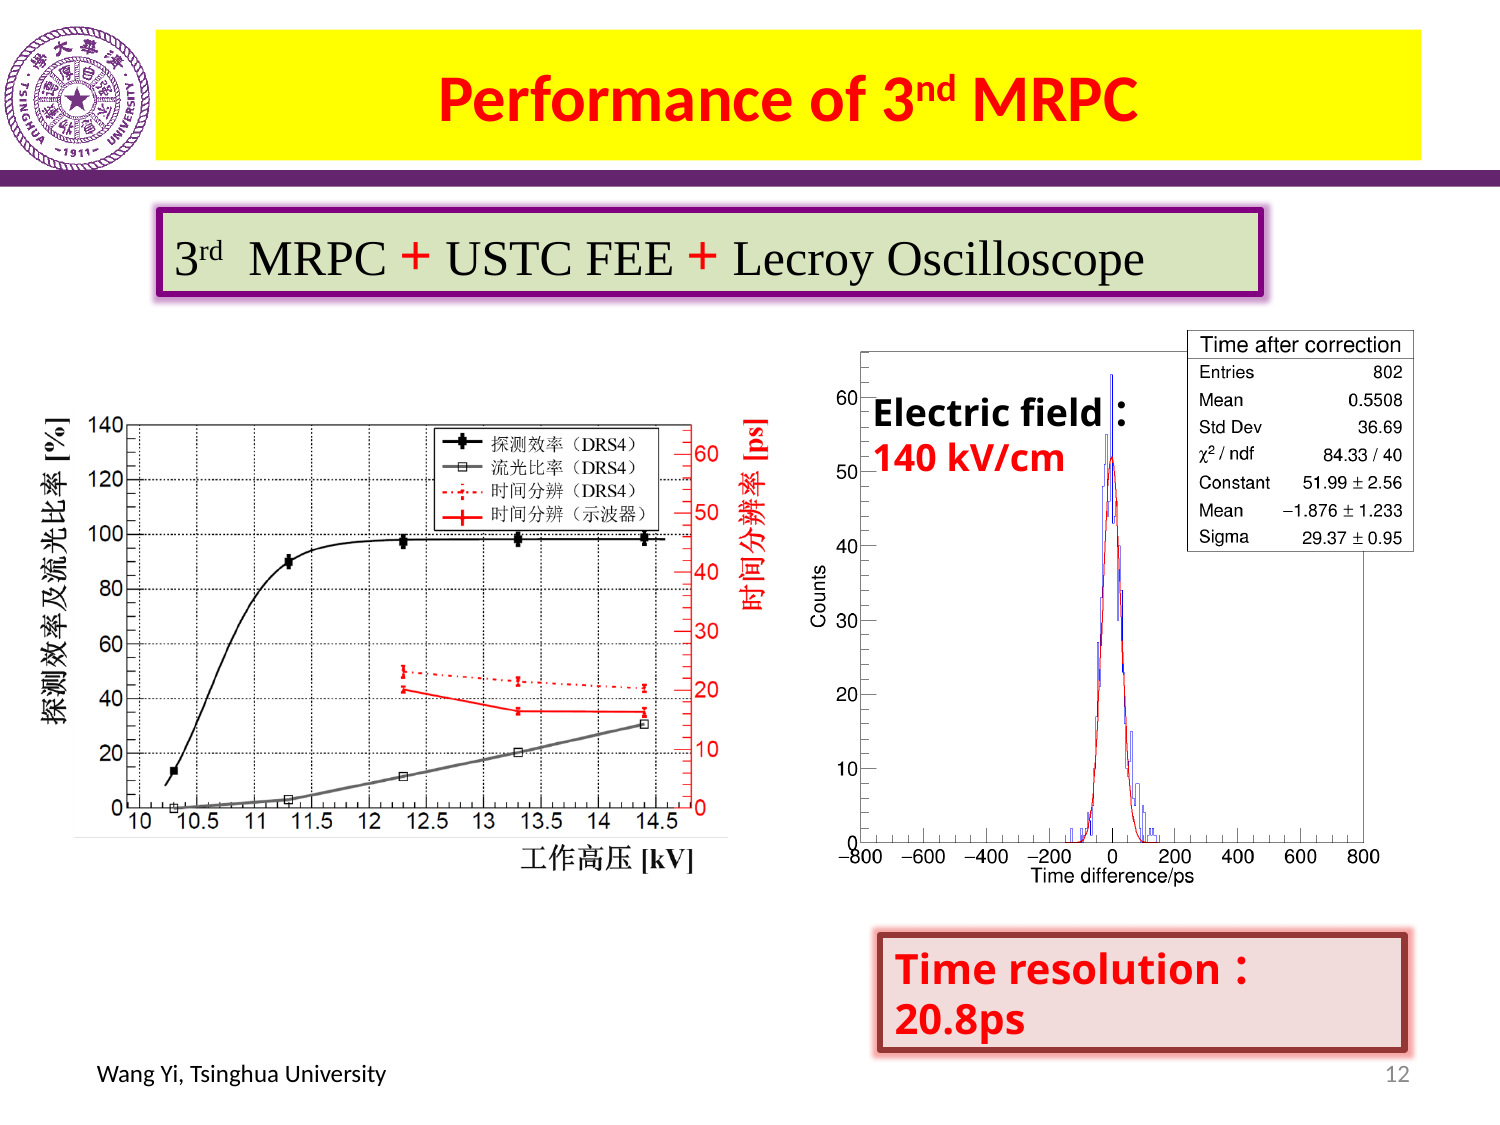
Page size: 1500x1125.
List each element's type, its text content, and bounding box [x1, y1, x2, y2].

picture [798, 326, 1426, 904]
text_box Time resolution：20.8ps [879, 935, 1405, 1050]
text_box Performance of 3nd MRPC [155, 29, 1422, 161]
picture [0, 23, 153, 174]
slide_number 12 [1074, 1042, 1425, 1103]
text_box 3rd MRPC + USTC FEE + Lecroy Oscilloscope [157, 208, 1263, 296]
picture [26, 398, 786, 892]
